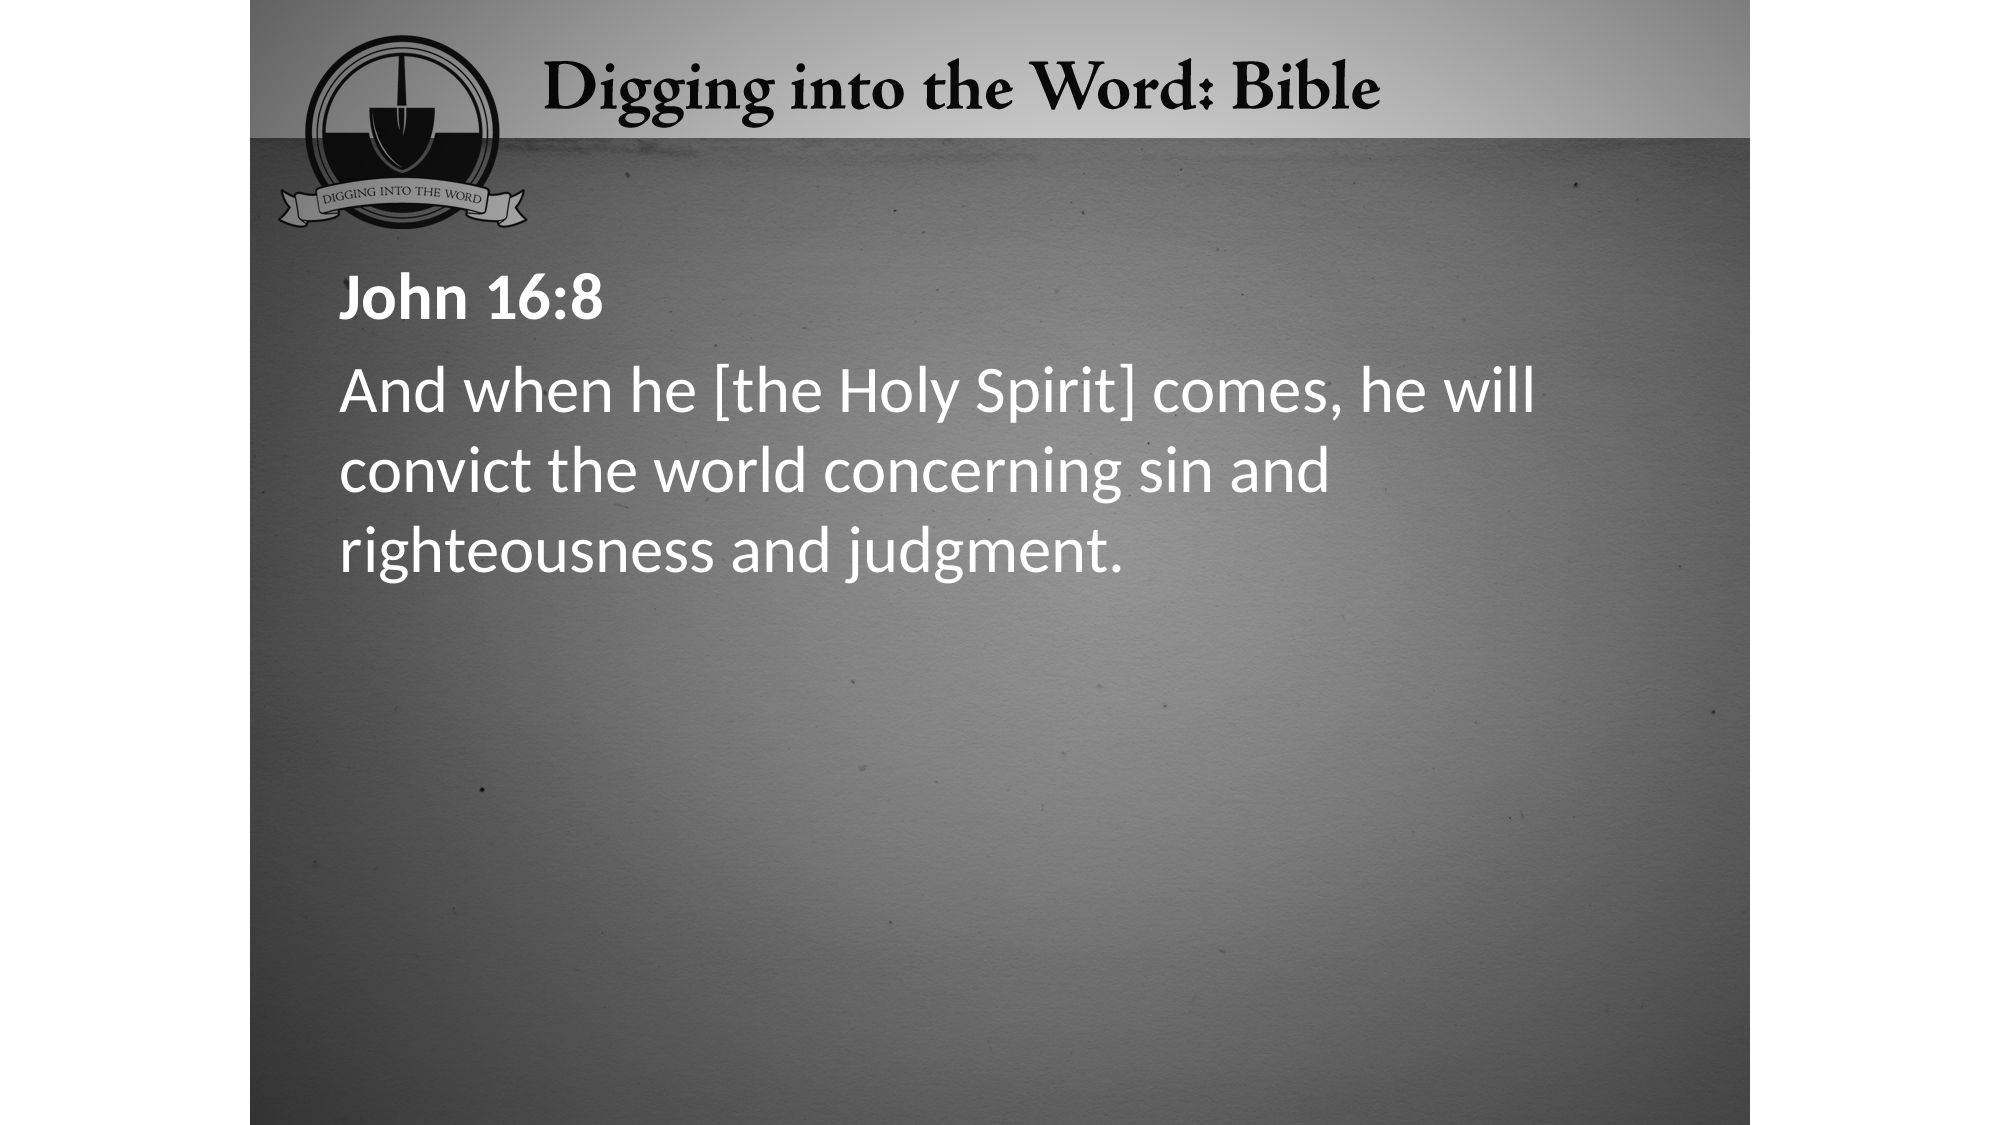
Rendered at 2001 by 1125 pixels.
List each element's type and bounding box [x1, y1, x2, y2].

picture [250, 0, 1750, 1125]
